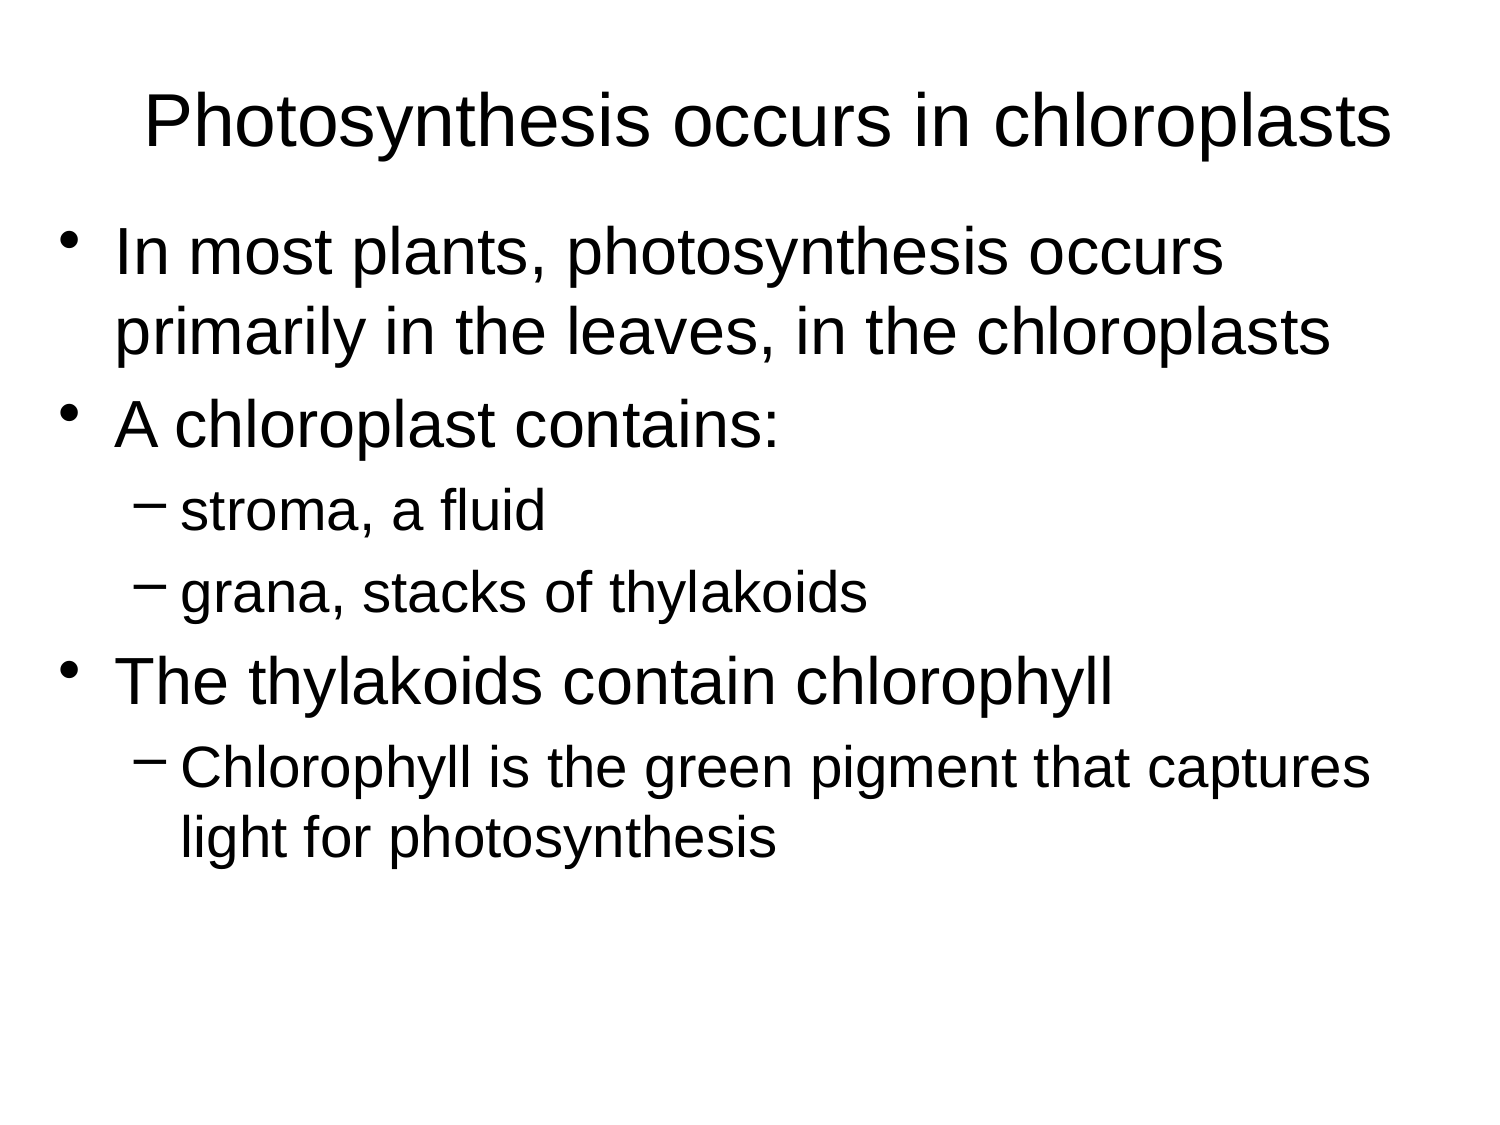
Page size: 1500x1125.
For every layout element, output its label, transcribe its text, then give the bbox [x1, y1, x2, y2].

title Photosynthesis occurs in chloroplasts [37, 74, 1500, 158]
list In most plants, photosynthesis occurs primarily in the leaves, in the chloroplasts A chloroplast contains: stroma, a fluid grana, stacks of thylakoids The thylakoids contain chlorophyll Chlorophyll is the green pigment that captures light for photosynthesis [43, 199, 1457, 1046]
